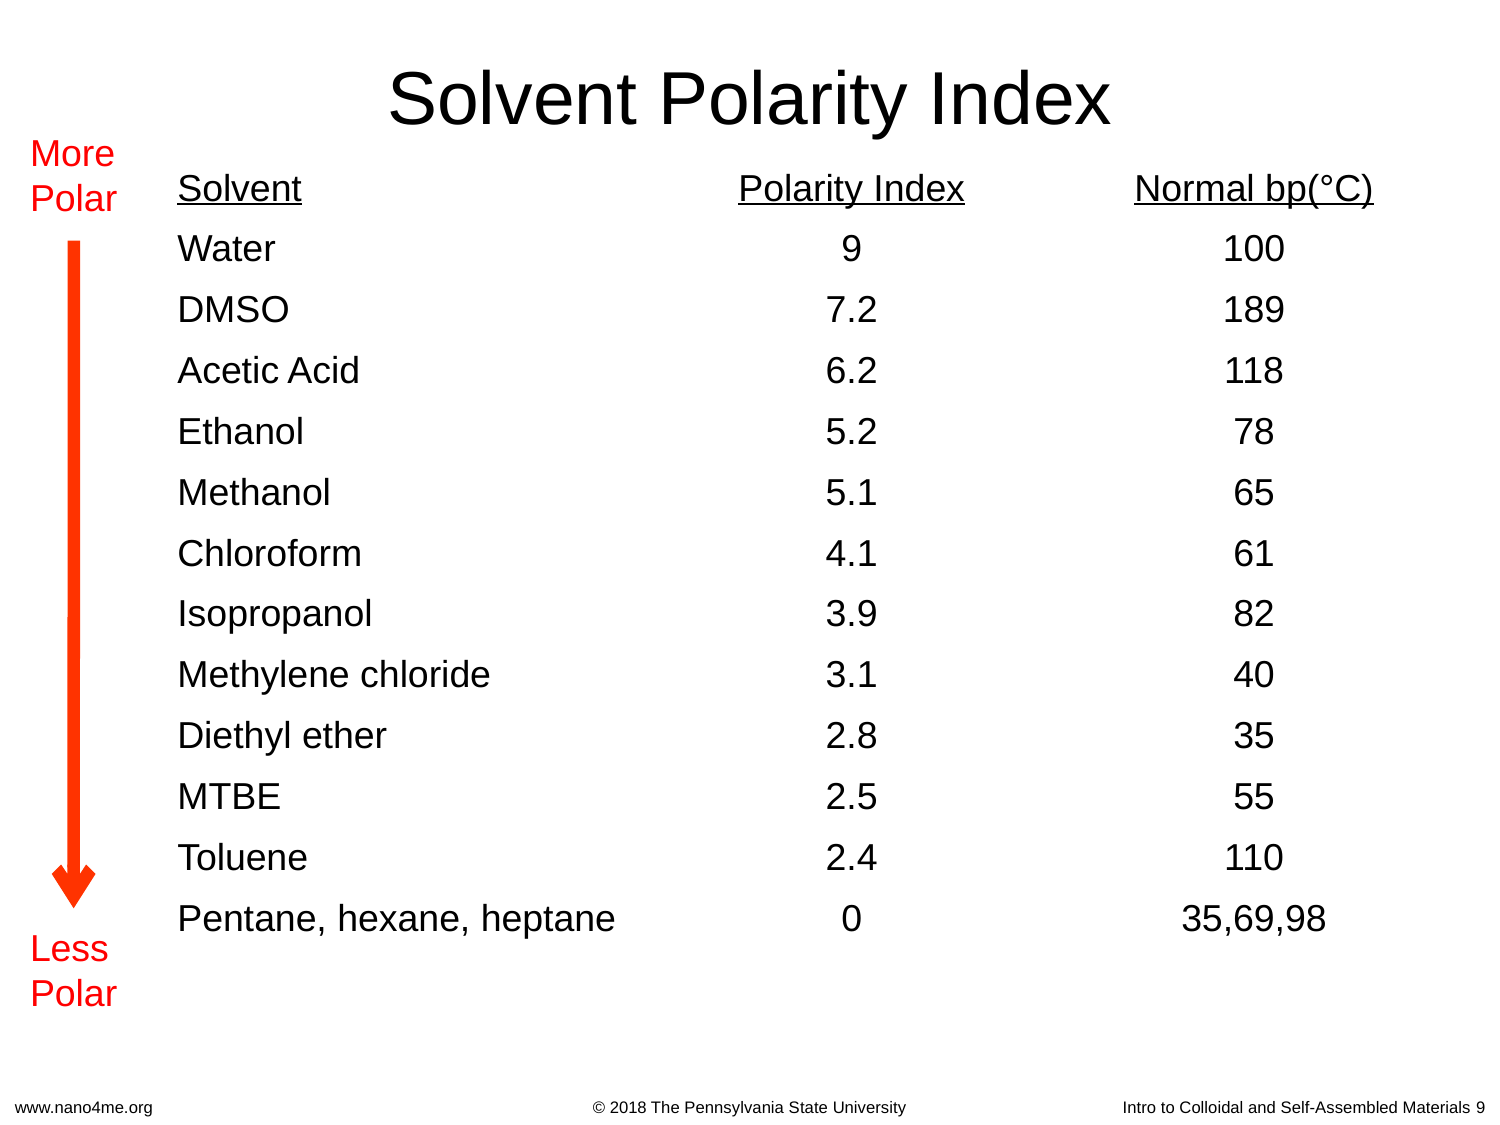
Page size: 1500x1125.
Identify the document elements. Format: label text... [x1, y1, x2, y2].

table_cell 3.1 [653, 646, 1050, 707]
table_cell 4.1 [653, 525, 1050, 585]
table_cell 2.4 [653, 829, 1050, 890]
table_cell Methylene chloride [162, 646, 653, 707]
table_cell 55 [1050, 768, 1458, 829]
table_cell 9 [653, 220, 1050, 281]
table_cell 61 [1050, 525, 1458, 585]
table_cell Methanol [162, 464, 653, 525]
table_cell Diethyl ether [162, 707, 653, 768]
table_cell 5.1 [653, 464, 1050, 525]
table_cell Water [162, 220, 653, 281]
table_cell 189 [1050, 281, 1458, 342]
table_cell 118 [1050, 342, 1458, 403]
table_cell 3.9 [653, 585, 1050, 646]
table_cell 2.8 [653, 707, 1050, 768]
table_cell 100 [1050, 220, 1458, 281]
table_cell MTBE [162, 768, 653, 829]
table_cell 0 [653, 890, 1050, 950]
table_cell Pentane, hexane, heptane [162, 890, 653, 950]
table_cell 35 [1050, 707, 1458, 768]
text_box Less Polar [15, 916, 133, 1022]
table_header Normal bp(°C) [1050, 160, 1458, 220]
table_cell 7.2 [653, 281, 1050, 342]
table_cell 5.2 [653, 403, 1050, 464]
text_box More Polar [15, 121, 133, 227]
table_cell 110 [1050, 829, 1458, 890]
table_cell 78 [1050, 403, 1458, 464]
table_header Solvent [162, 160, 653, 220]
table_cell Ethanol [162, 403, 653, 464]
table_cell 65 [1050, 464, 1458, 525]
title Solvent Polarity Index [75, 0, 1425, 188]
table_cell 6.2 [653, 342, 1050, 403]
table_cell 82 [1050, 585, 1458, 646]
table_header Polarity Index [653, 160, 1050, 220]
table_cell Toluene [162, 829, 653, 890]
table_cell Acetic Acid [162, 342, 653, 403]
table_cell 40 [1050, 646, 1458, 707]
table_cell 35,69,98 [1050, 890, 1458, 950]
table_cell DMSO [162, 281, 653, 342]
table_cell Isopropanol [162, 585, 653, 646]
table_cell 2.5 [653, 768, 1050, 829]
table_cell Chloroform [162, 525, 653, 585]
